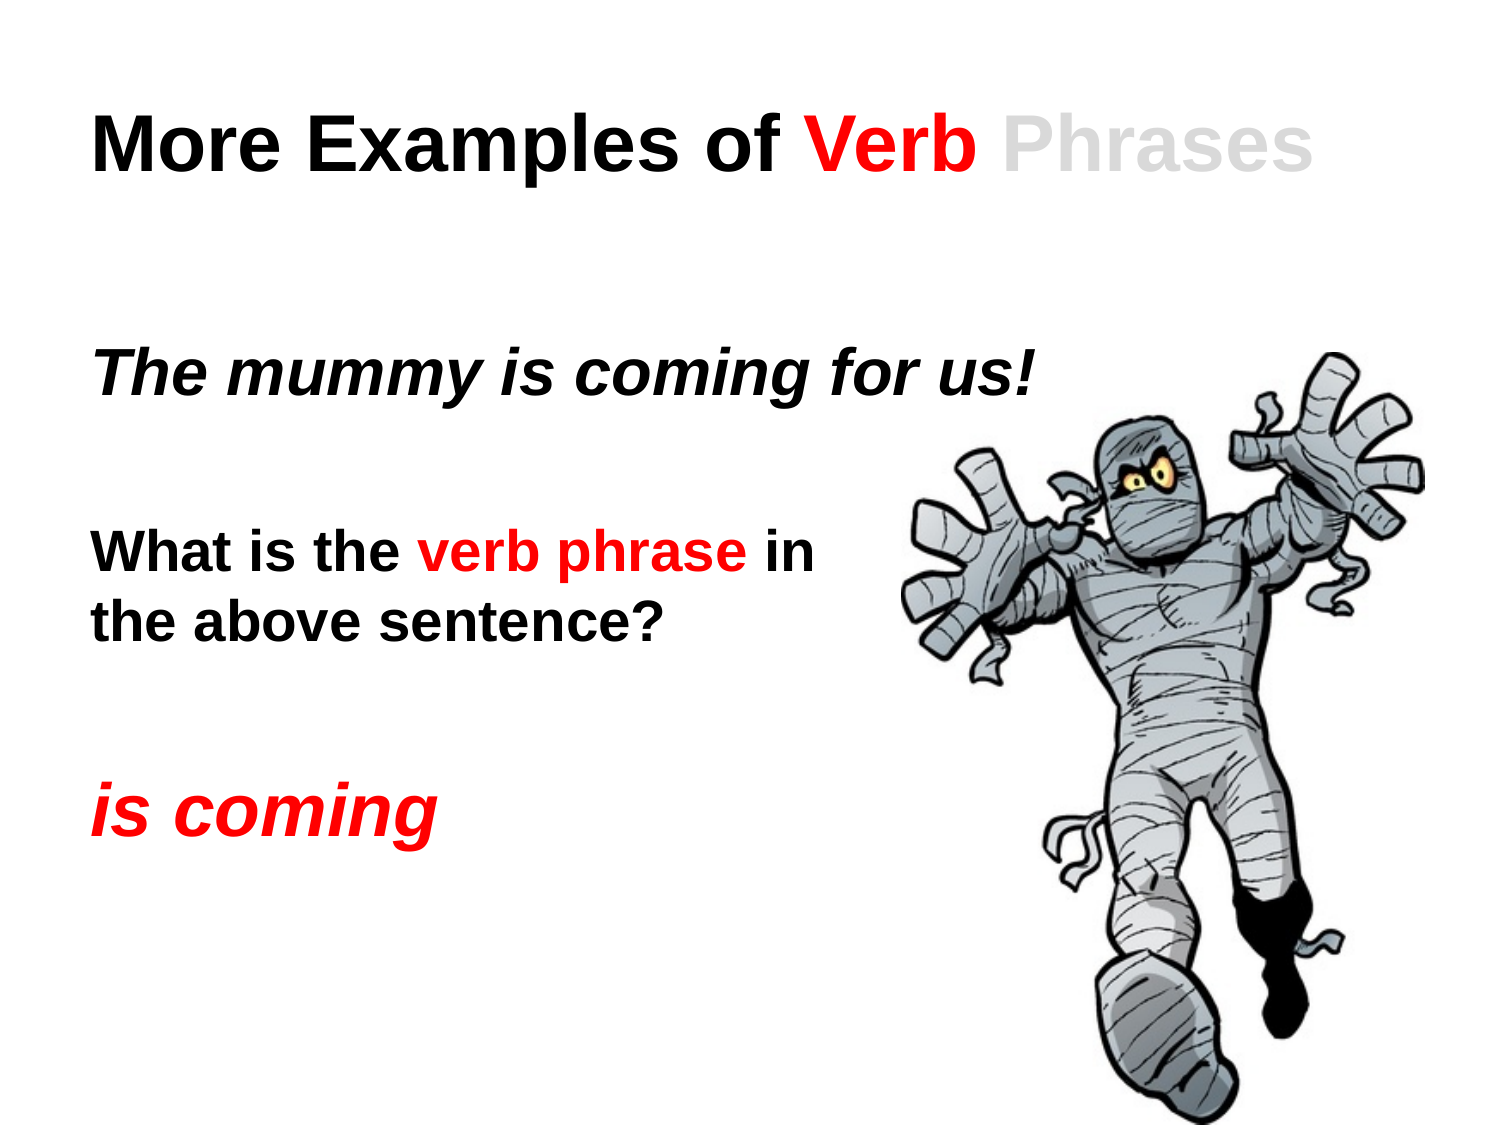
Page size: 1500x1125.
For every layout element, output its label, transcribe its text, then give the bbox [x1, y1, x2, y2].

picture [900, 351, 1426, 1125]
title More Examples of Verb Phrases [75, 45, 1425, 233]
list The mummy is coming for us! What is the verb phrase in the above sentence? is coming [75, 262, 1425, 1005]
